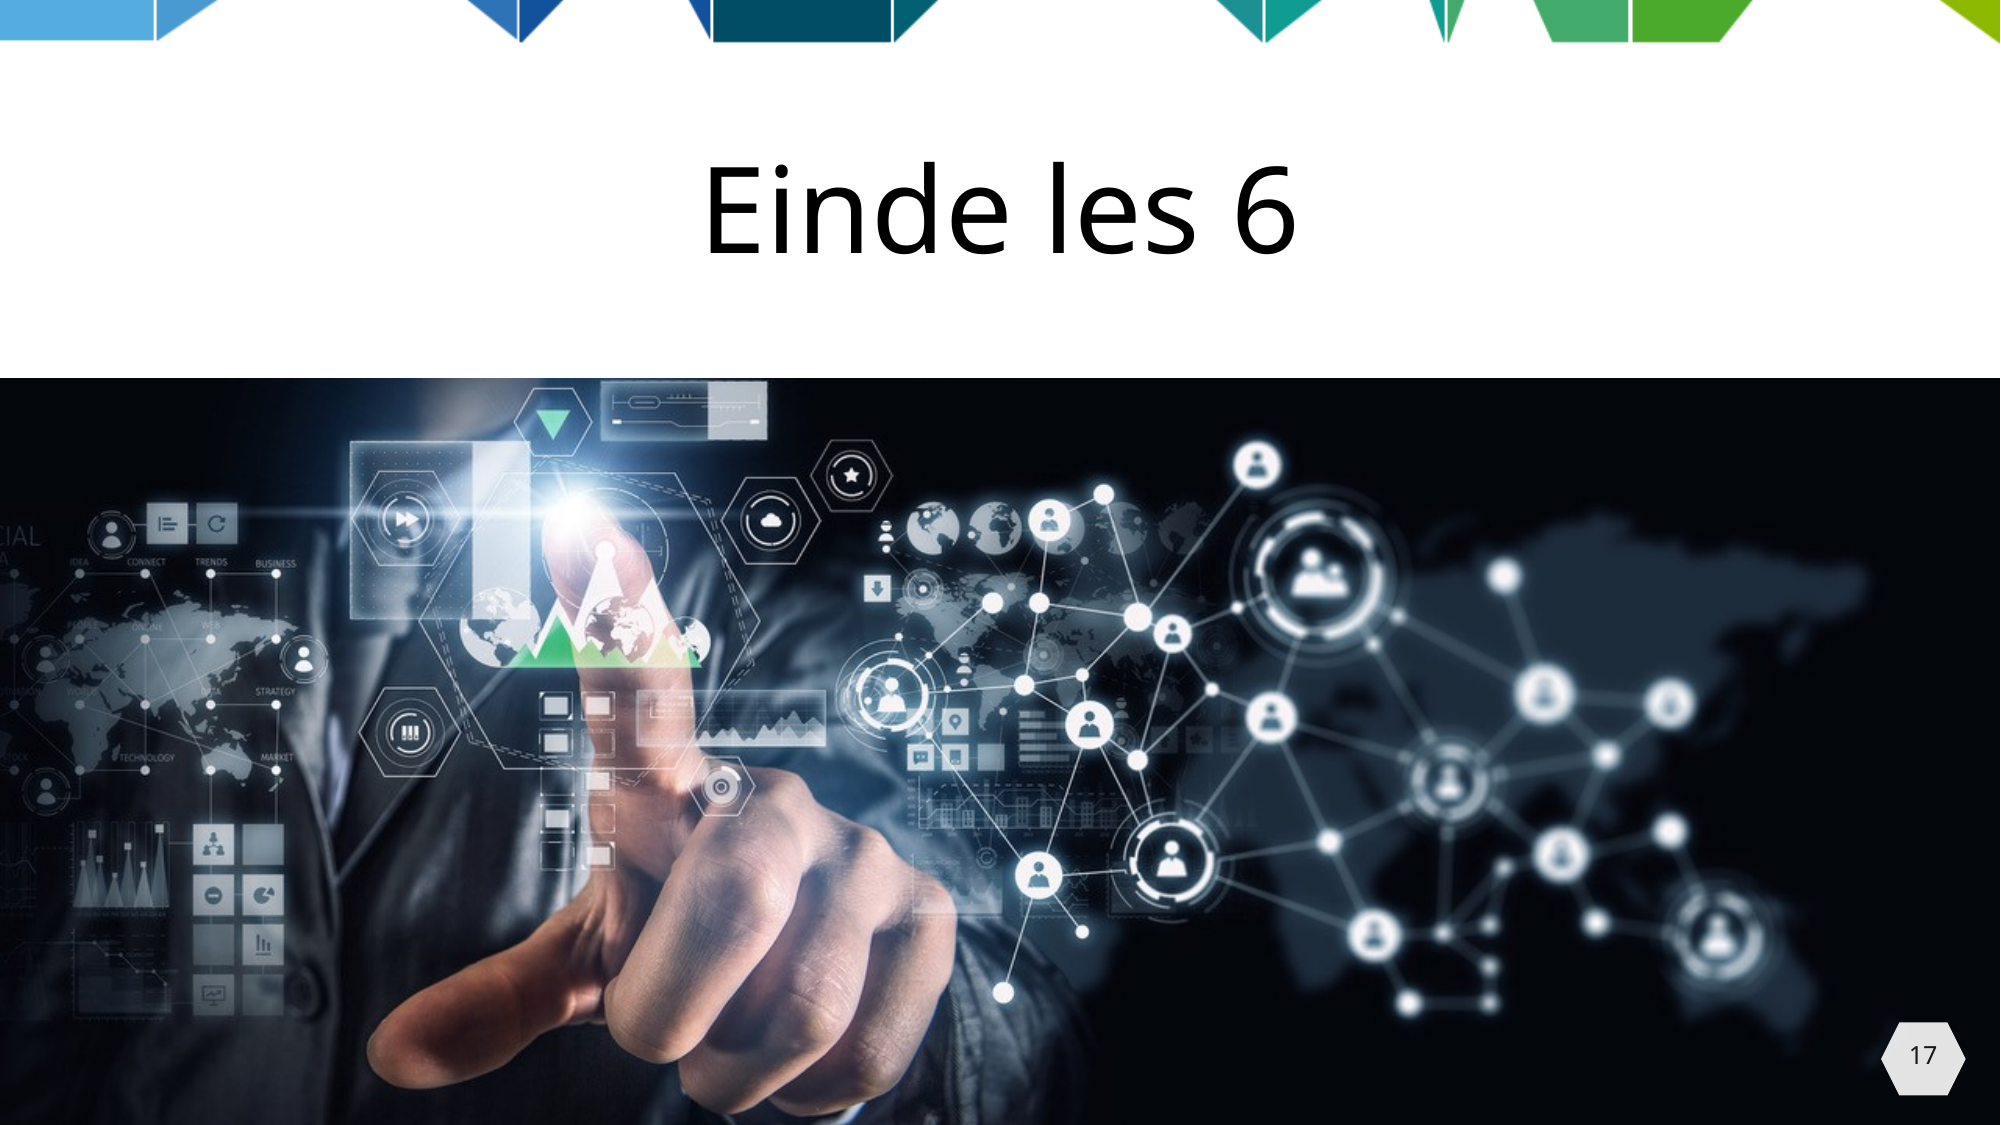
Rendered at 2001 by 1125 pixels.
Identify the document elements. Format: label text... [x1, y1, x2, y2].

picture [0, 378, 2000, 1125]
picture [0, 0, 2000, 50]
title Einde les 6 [40, 141, 1960, 287]
slide_number 17 [1884, 1026, 1962, 1087]
